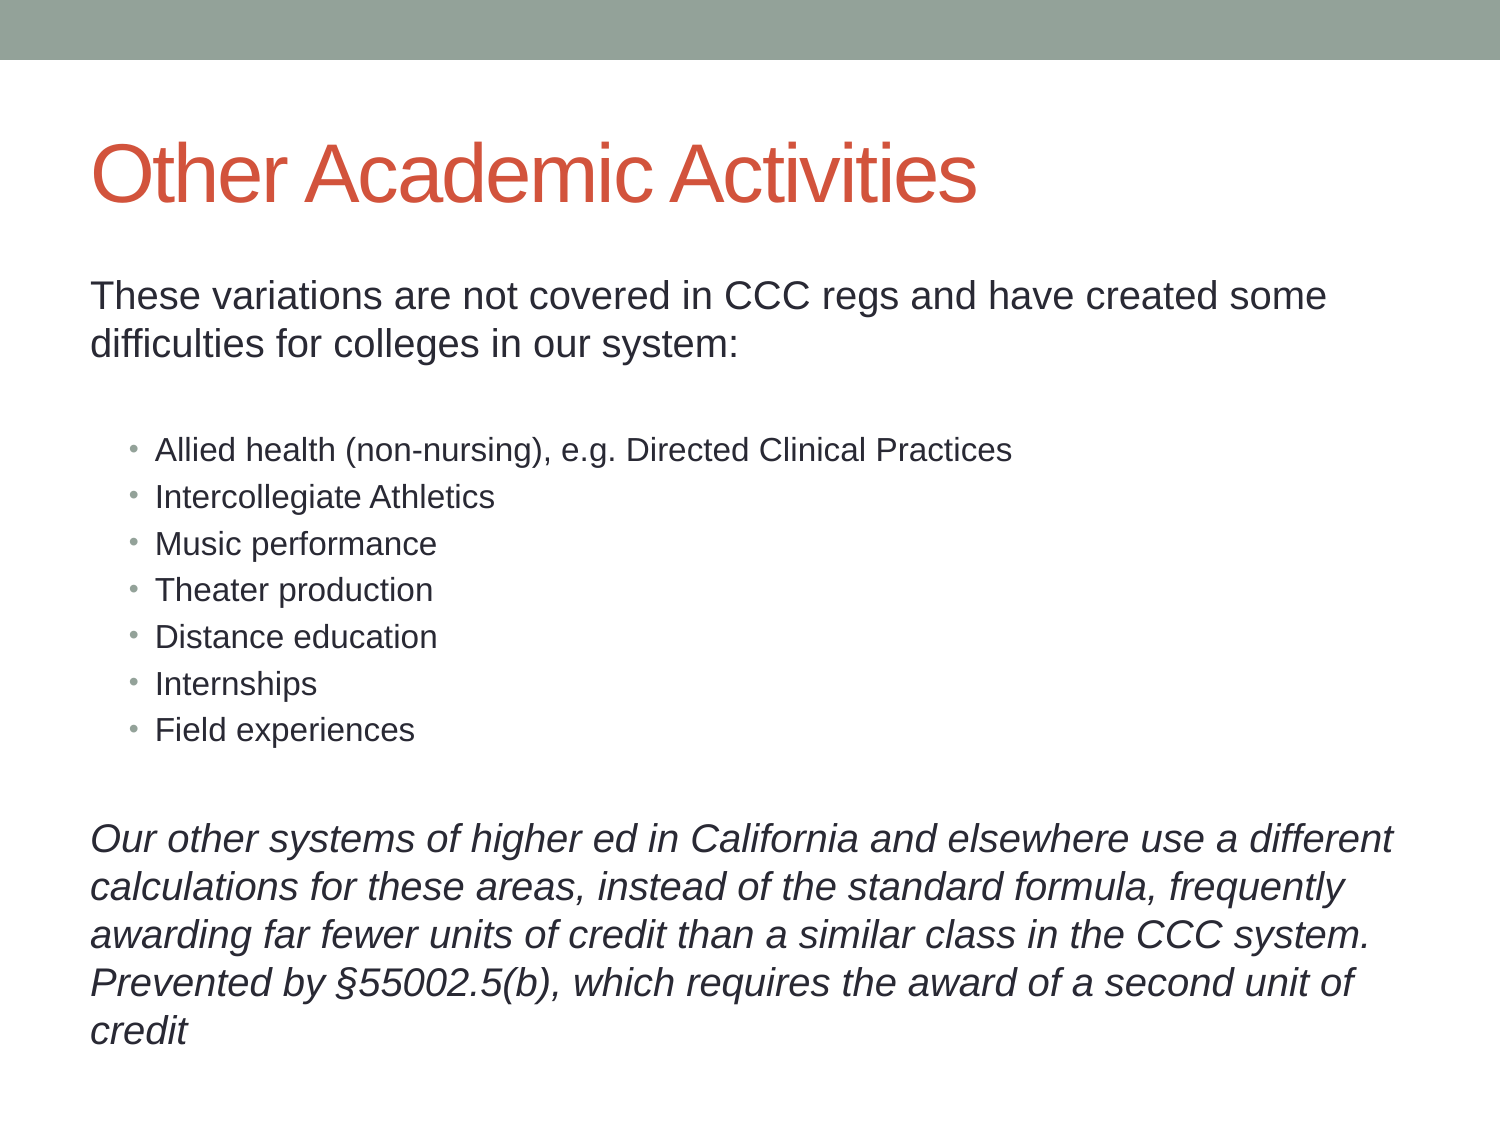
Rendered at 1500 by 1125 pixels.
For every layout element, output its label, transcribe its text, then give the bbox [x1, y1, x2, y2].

list These variations are not covered in CCC regs and have created some difficulties for colleges in our system: Allied health (non-nursing), e.g. Directed Clinical Practices Intercollegiate Athletics Music performance Theater production Distance education Internships Field experiences Our other systems of higher ed in California and elsewhere use a different calculations for these areas, instead of the standard formula, frequently awarding far fewer units of credit than a similar class in the CCC system. Prevented by §55002.5(b), which requires the award of a second unit of credit [75, 262, 1425, 1063]
title Other Academic Activities [75, 87, 1425, 250]
